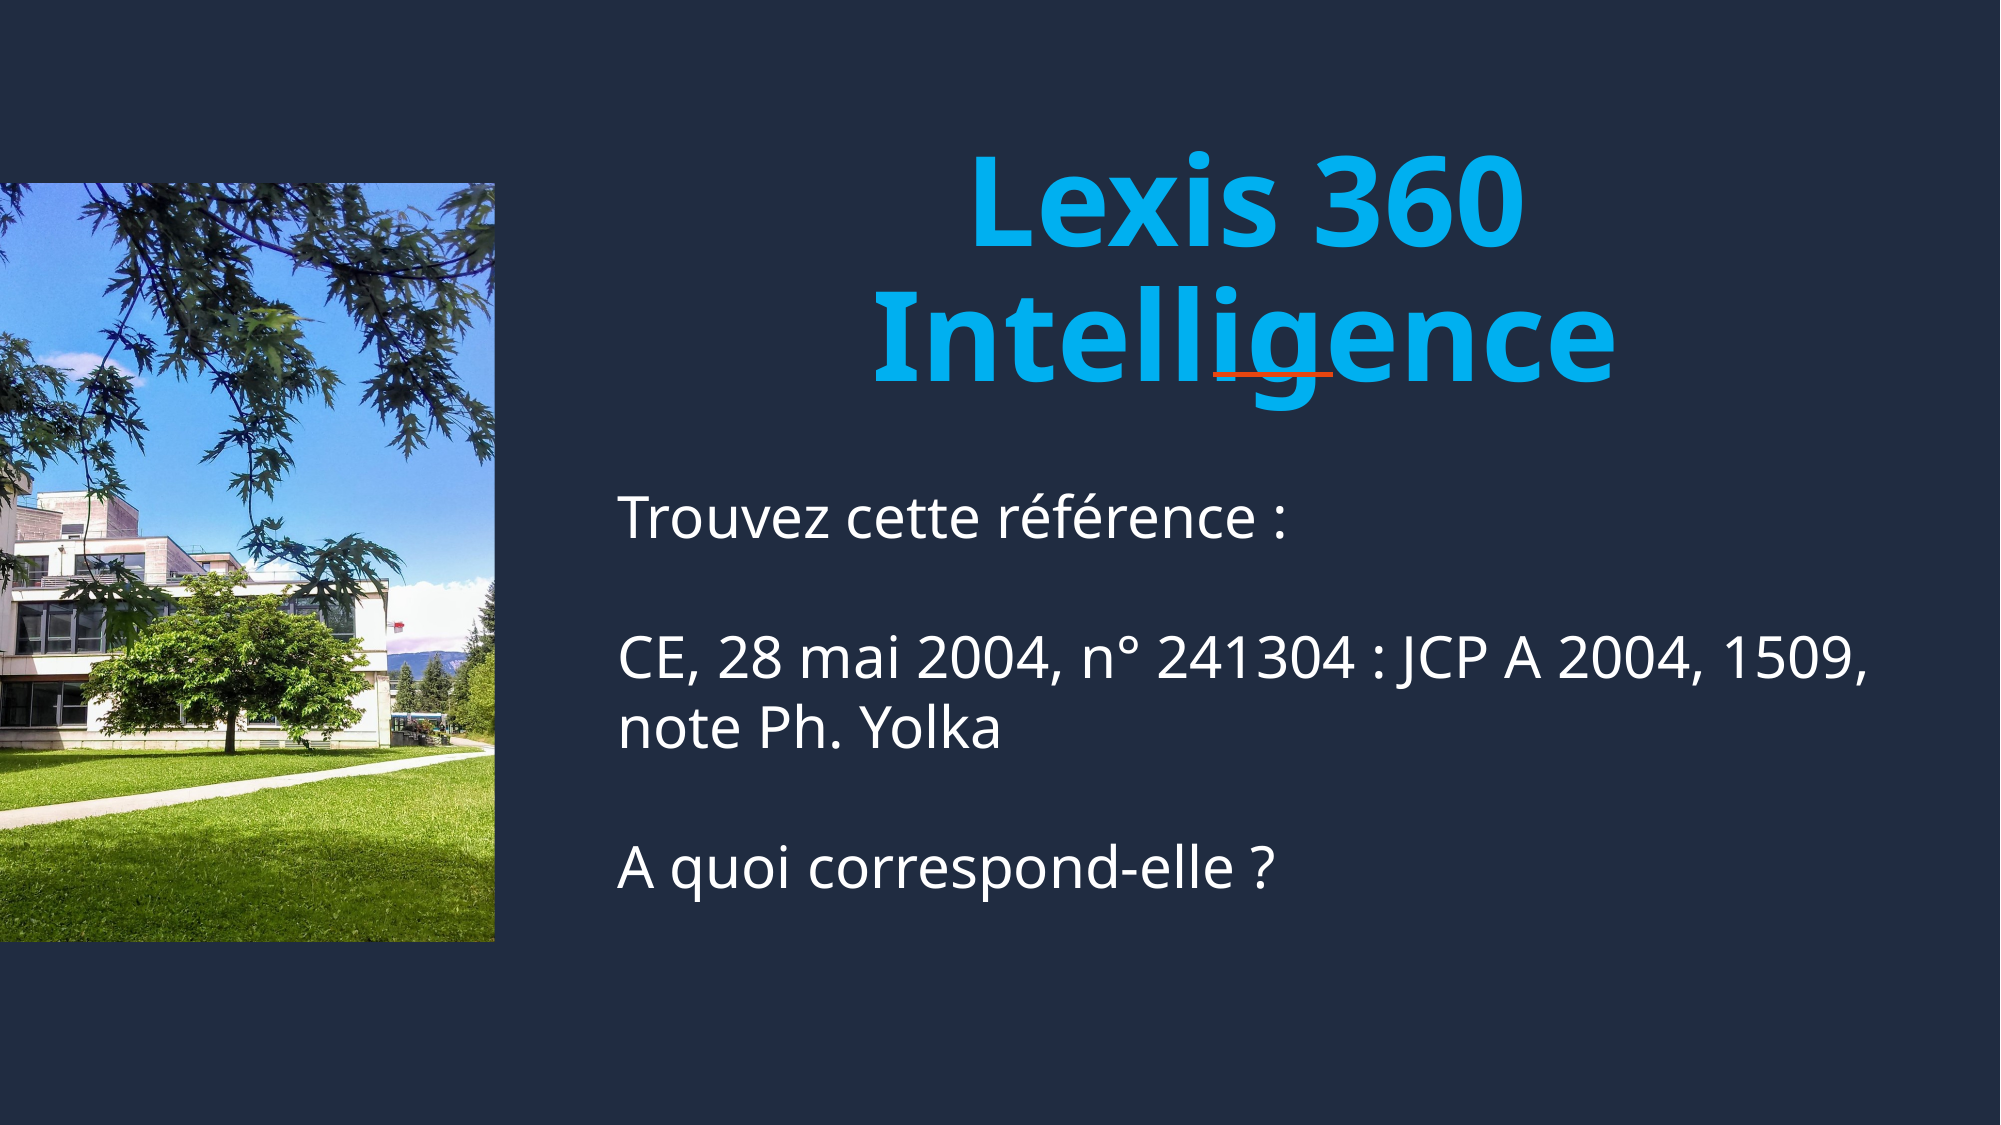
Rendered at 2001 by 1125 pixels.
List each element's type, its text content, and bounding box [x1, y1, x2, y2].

text_box Trouvez cette référence : CE, 28 mai 2004, n° 241304 : JCP A 2004, 1509, note Ph. Yolka A quoi correspond-elle ? [602, 472, 1891, 908]
title Lexis 360 Intelligence [602, 131, 1891, 417]
picture [0, 183, 495, 942]
